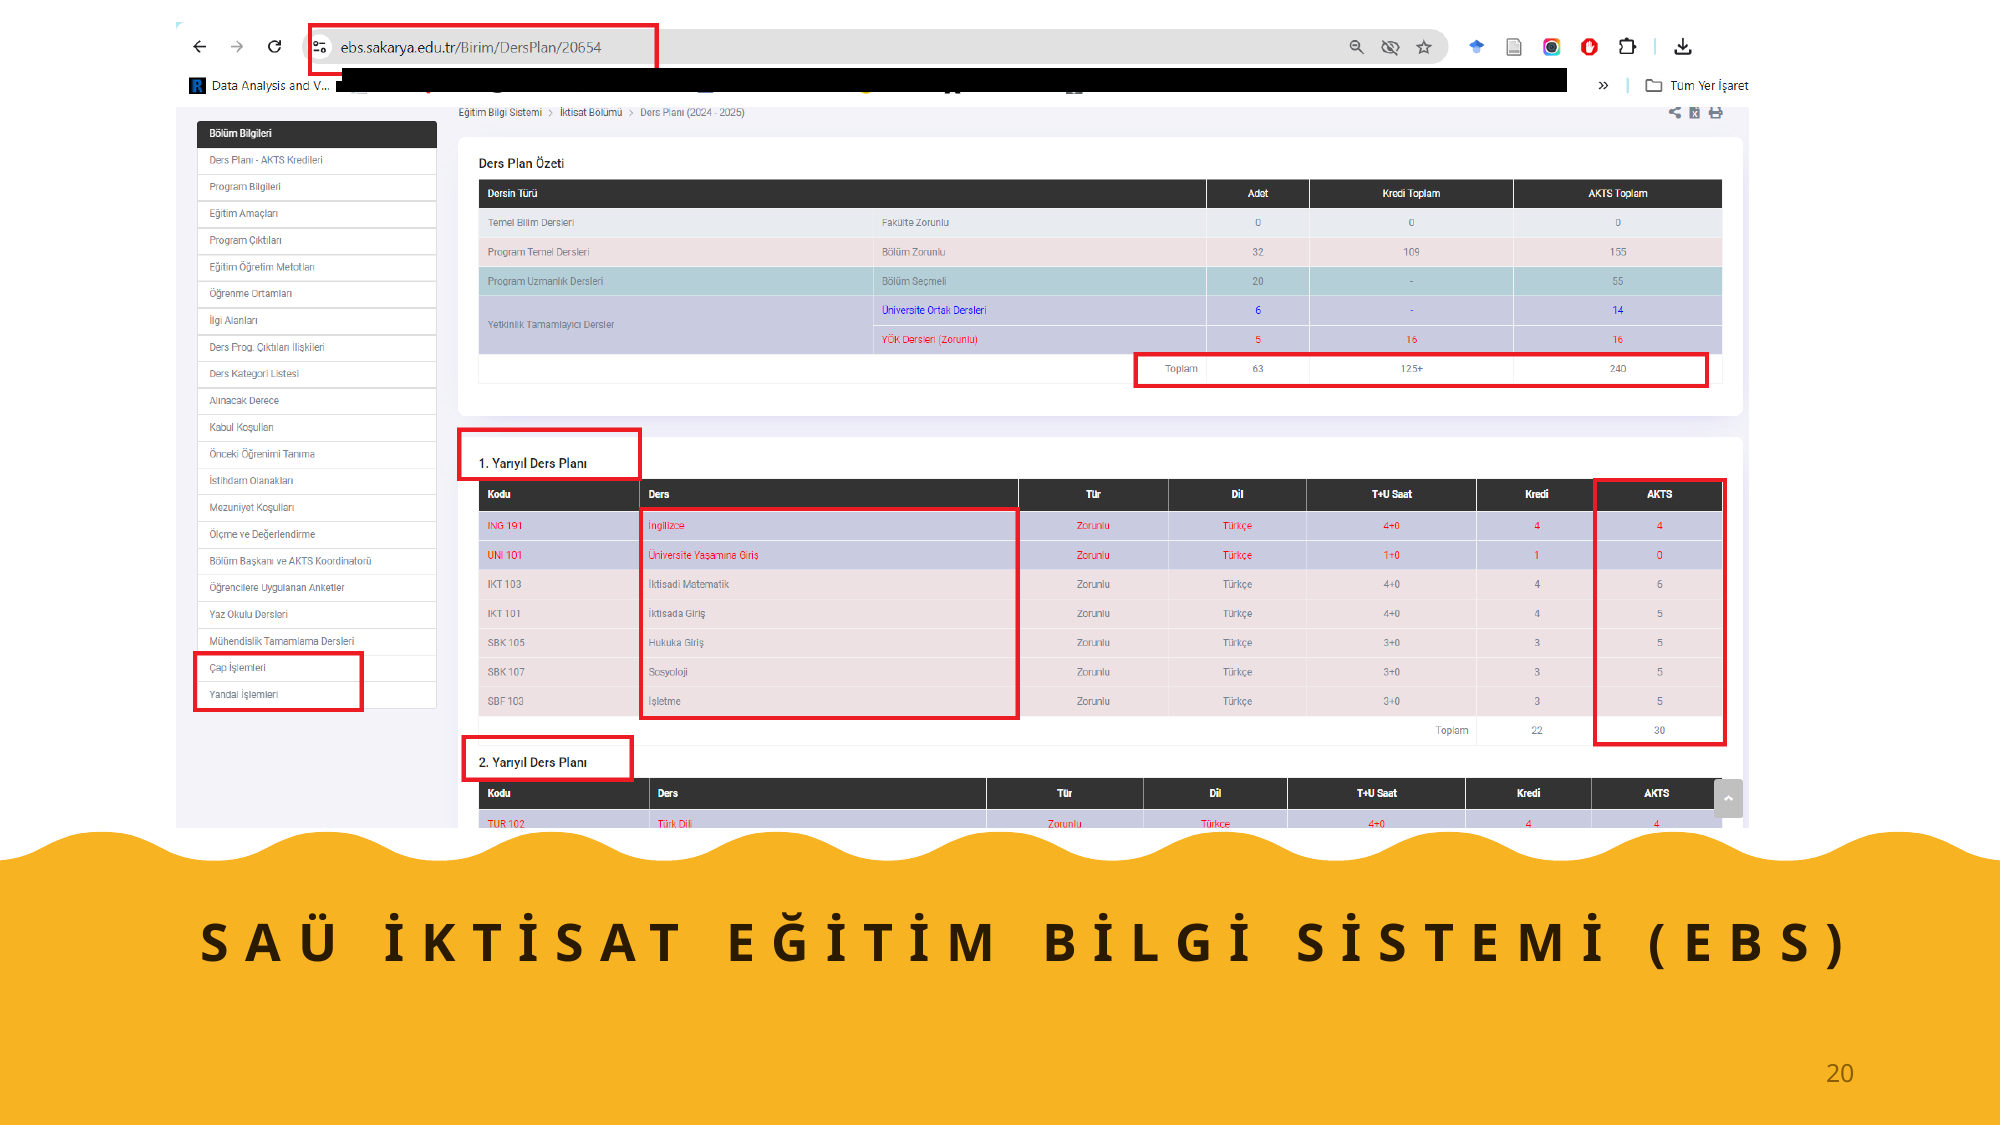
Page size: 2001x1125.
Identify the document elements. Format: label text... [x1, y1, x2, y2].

slide_number 20 [1487, 1045, 1870, 1103]
picture [176, 22, 1749, 828]
text_box SAÜ İKTİSAT EĞİTİM BİLGİ SİSTEMİ (EBS) [176, 893, 1870, 980]
text_box [0, 830, 2000, 1125]
text_box [0, 0, 2000, 859]
